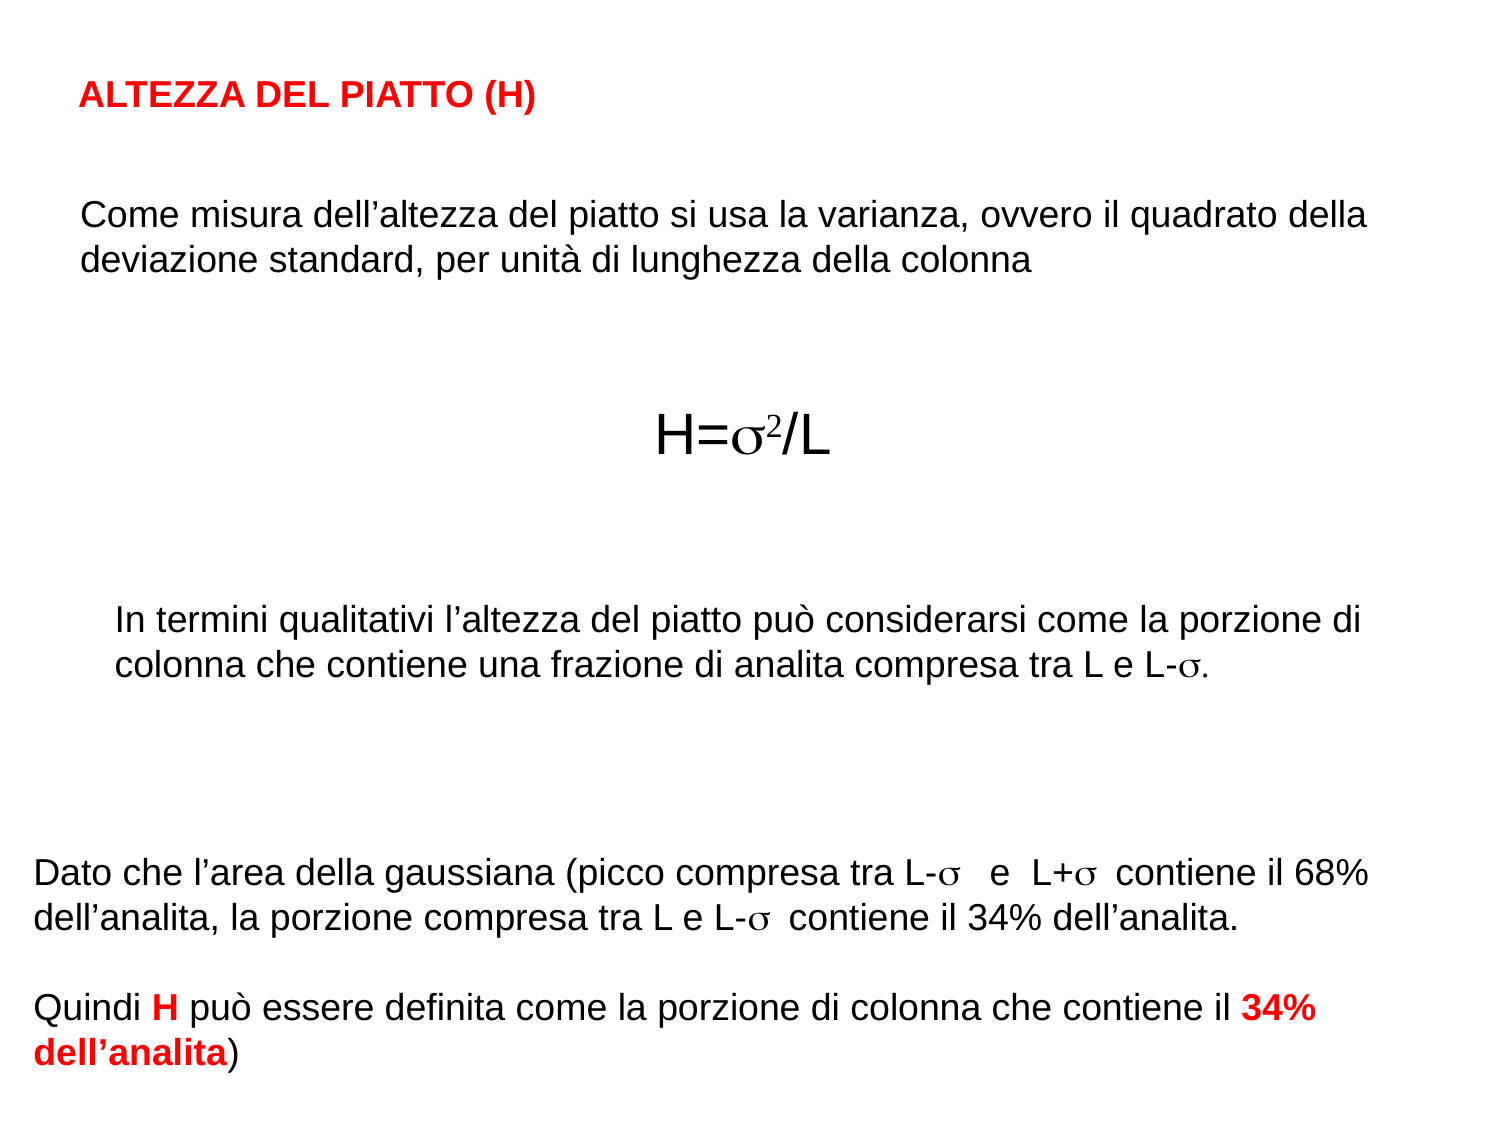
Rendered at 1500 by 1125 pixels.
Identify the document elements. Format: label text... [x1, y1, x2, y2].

text_box In termini qualitativi l’altezza del piatto può considerarsi come la porzione di colonna che contiene una frazione di analita compresa tra L e L-s. [107, 587, 1380, 738]
text_box Come misura dell’altezza del piatto si usa la varianza, ovvero il quadrato della deviazione standard, per unità di lunghezza della colonna [72, 183, 1470, 288]
text_box Dato che l’area della gaussiana (picco compresa tra L-s e L+s contiene il 68% dell’analita, la porzione compresa tra L e L-s contiene il 34% dell’analita. Quindi H può essere definita come la porzione di colonna che contiene il 34% dell’analita) [25, 840, 1499, 1081]
text_box ALTEZZA DEL PIATTO (H) [70, 62, 545, 123]
text_box H=s2/L [647, 388, 840, 474]
